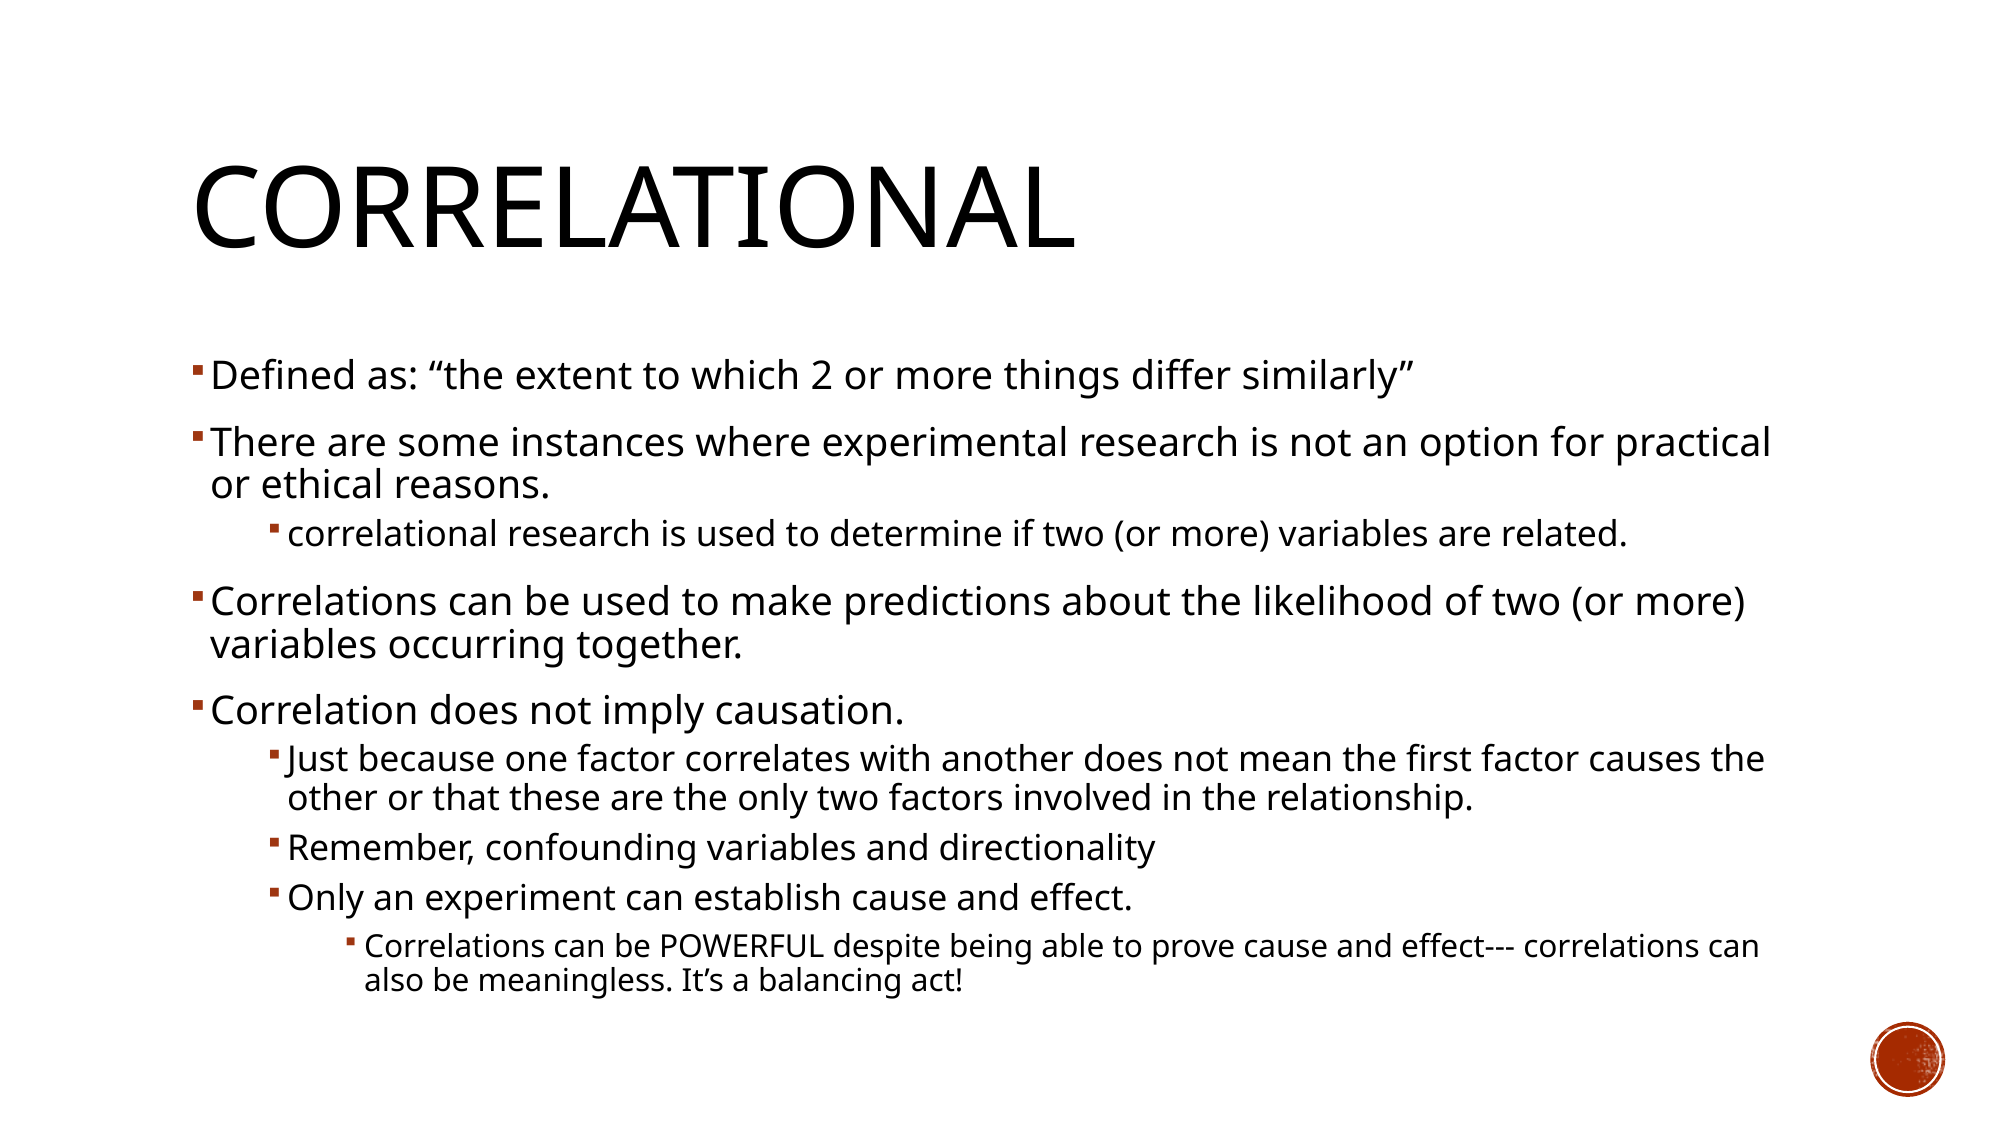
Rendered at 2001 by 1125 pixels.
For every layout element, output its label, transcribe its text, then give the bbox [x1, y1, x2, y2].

title Correlational [175, 79, 1826, 344]
list Defined as: “the extent to which 2 or more things differ similarly” There are some instances where experimental research is not an option for practical or ethical reasons. correlational research is used to determine if two (or more) variables are related. Correlations can be used to make predictions about the likelihood of two (or more) variables occurring together. Correlation does not imply causation. Just because one factor correlates with another does not mean the first factor causes the other or that these are the only two factors involved in the relationship. Remember, confounding variables and directionality Only an experiment can establish cause and effect. Correlations can be POWERFUL despite being able to prove cause and effect--- correlations can also be meaningless. It’s a balancing act! [175, 348, 1826, 1013]
